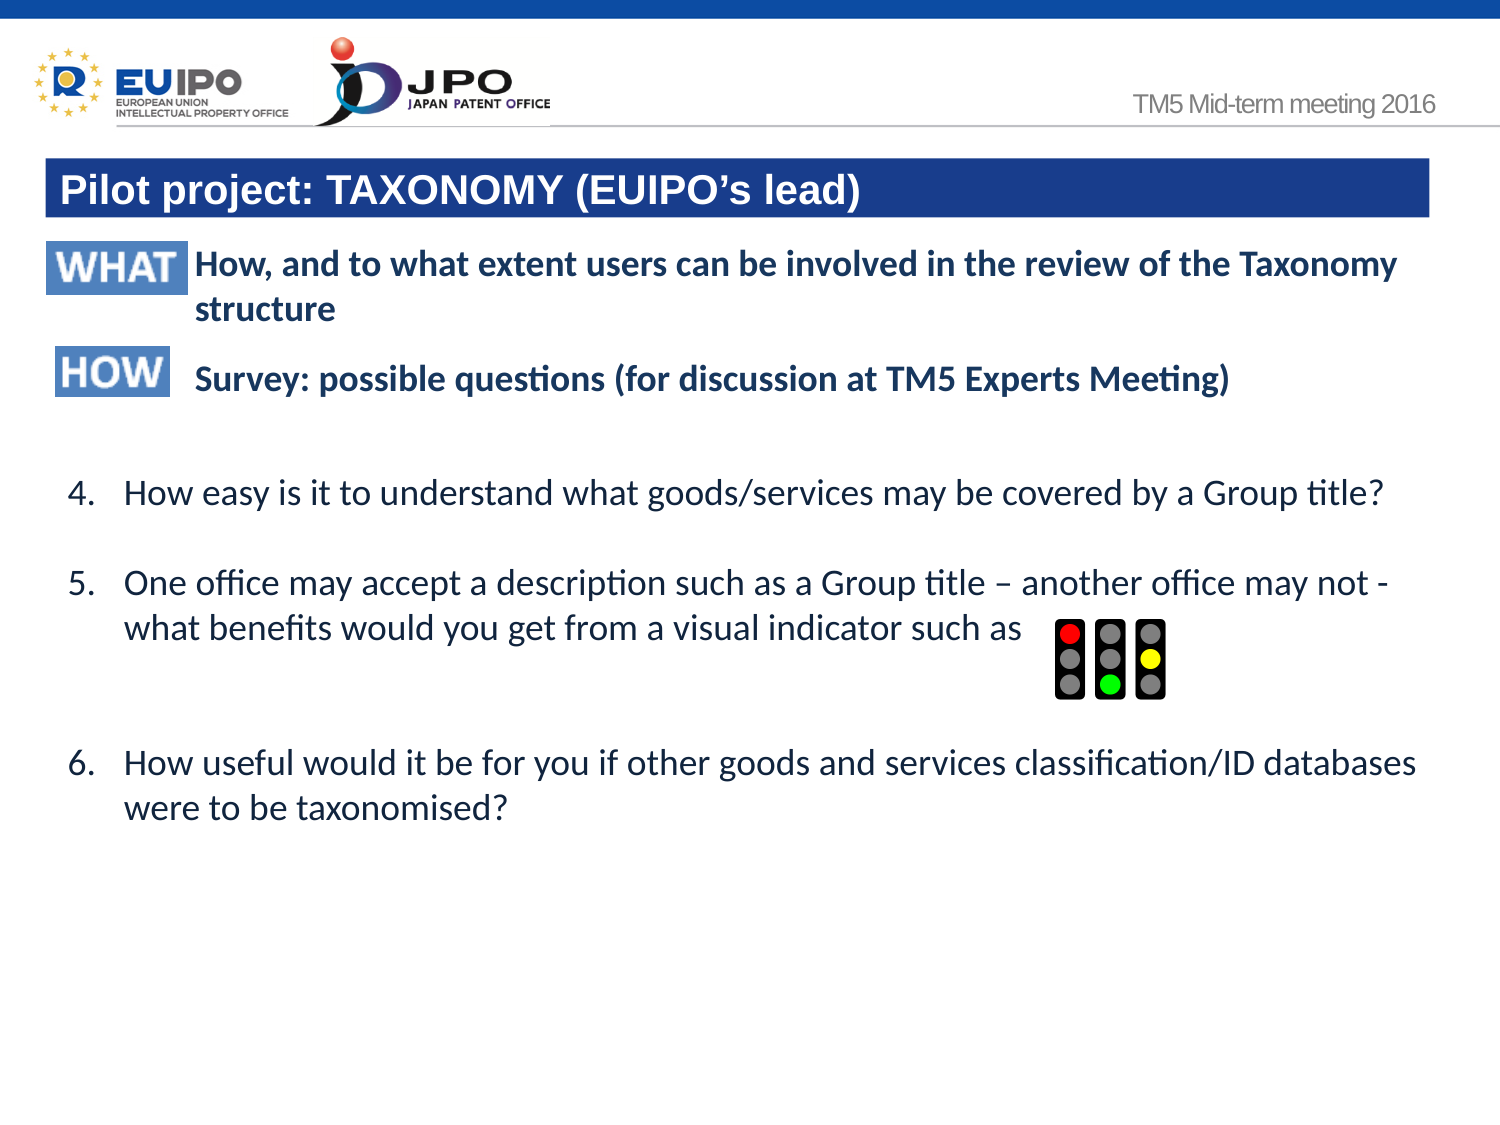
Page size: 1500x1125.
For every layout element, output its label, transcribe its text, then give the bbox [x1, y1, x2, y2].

text_box TM5 Mid-term meeting 2016 [112, 66, 1437, 139]
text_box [54, 471, 1446, 740]
text_box Pilot project: TAXONOMY (EUIPO’s lead) [45, 158, 1430, 218]
picture [0, 0, 1500, 1125]
text_box Survey: possible questions (for discussion at TM5 Experts Meeting) [180, 346, 1500, 407]
text_box How, and to what extent users can be involved in the review of the Taxonomy structure [180, 231, 1456, 337]
